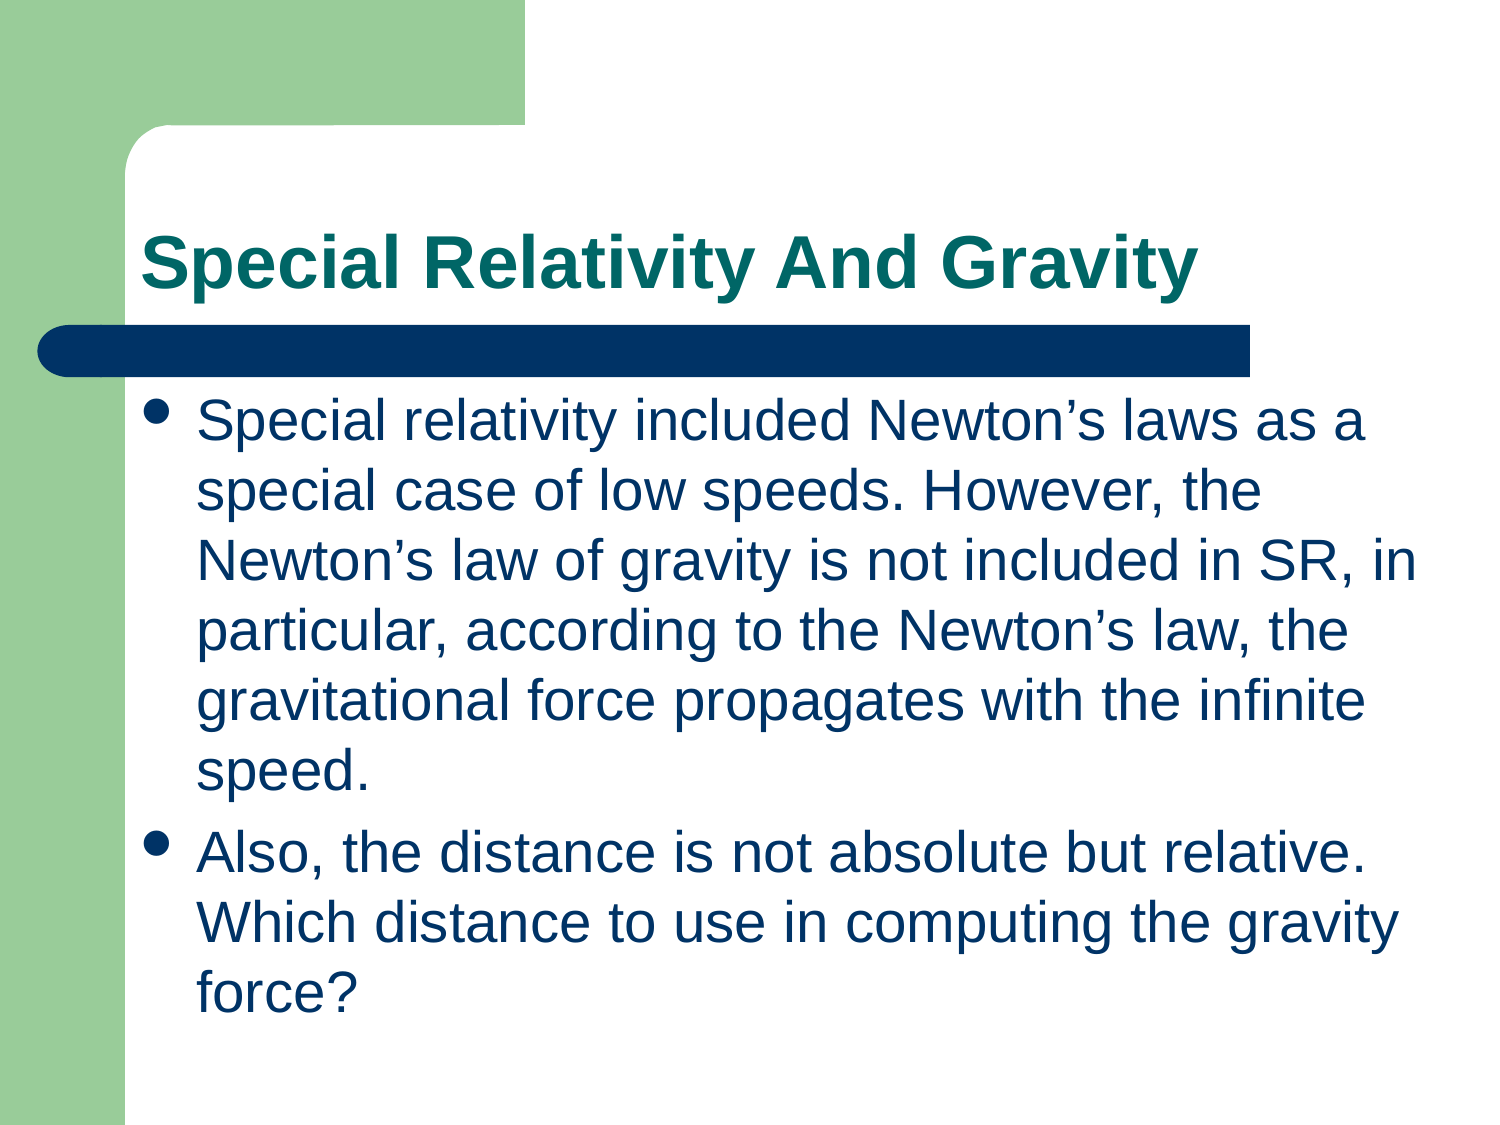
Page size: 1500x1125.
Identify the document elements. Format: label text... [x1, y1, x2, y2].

title Special Relativity And Gravity [125, 125, 1425, 313]
list Special relativity included Newton’s laws as a special case of low speeds. However, the Newton’s law of gravity is not included in SR, in particular, according to the Newton’s law, the gravitational force propagates with the infinite speed. Also, the distance is not absolute but relative. Which distance to use in computing the gravity force? [125, 375, 1475, 1032]
